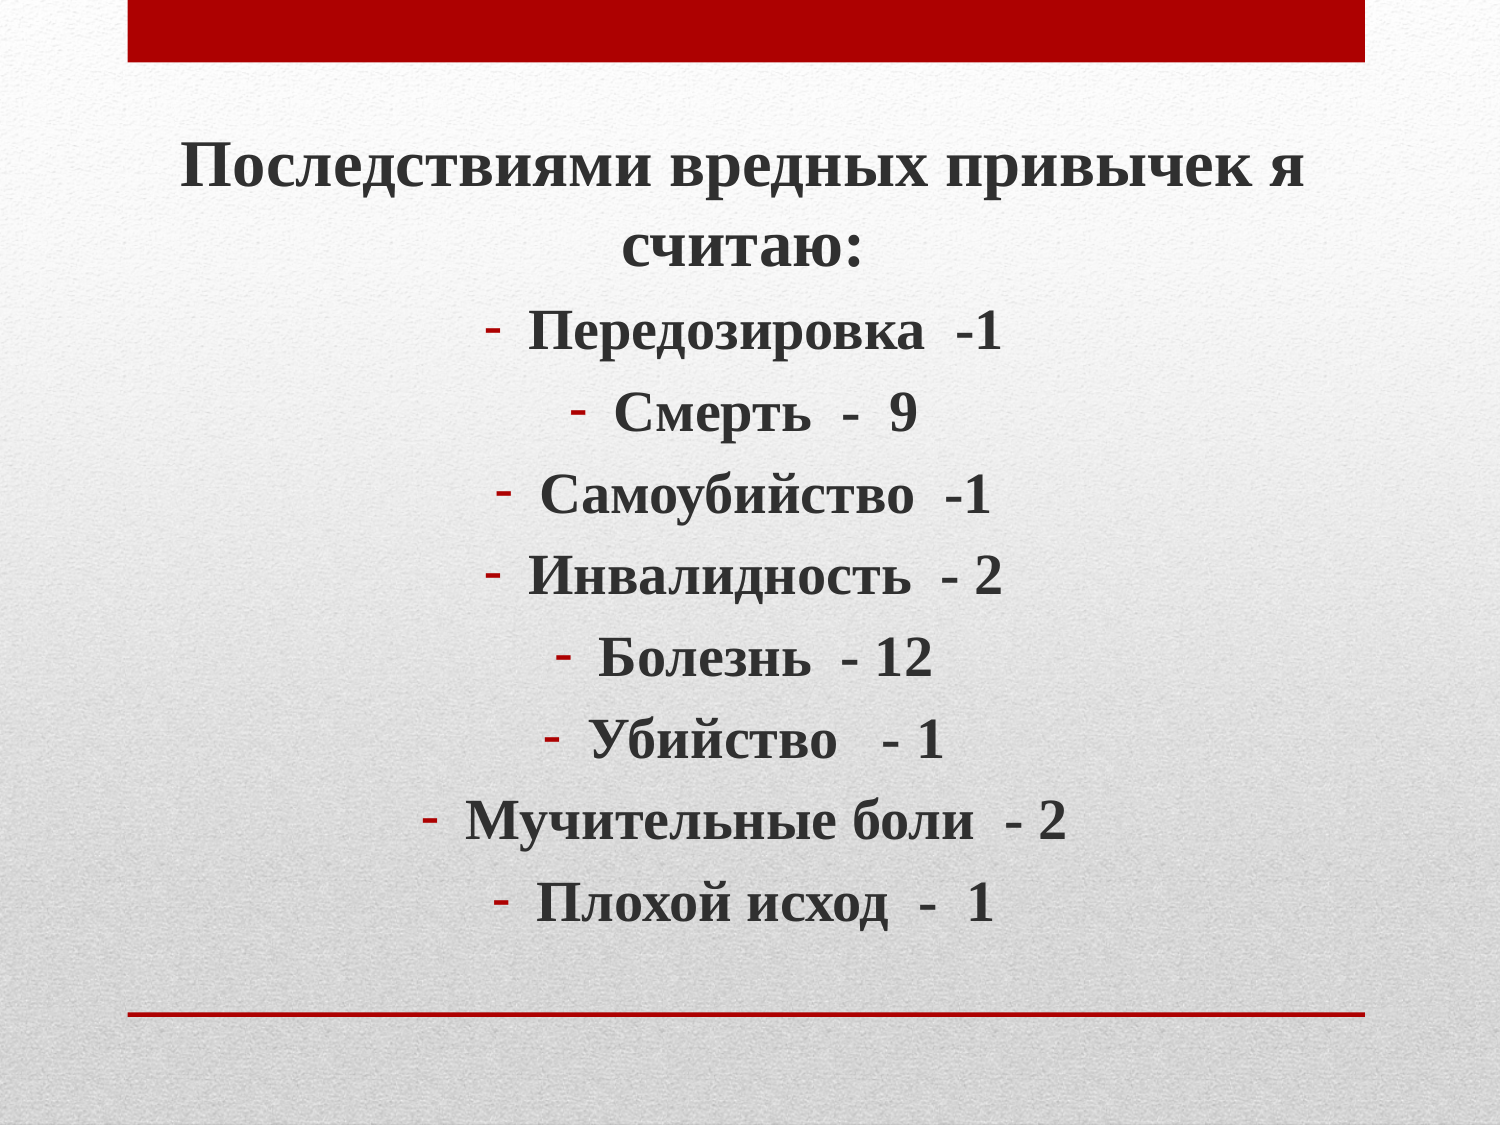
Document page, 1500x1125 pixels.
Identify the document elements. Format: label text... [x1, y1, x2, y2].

list Последствиями вредных привычек я считаю: Передозировка -1 Смерть - 9 Самоубийство -1 Инвалидность - 2 Болезнь - 12 Убийство - 1 Мучительные боли - 2 Плохой исход - 1 [125, 112, 1363, 941]
